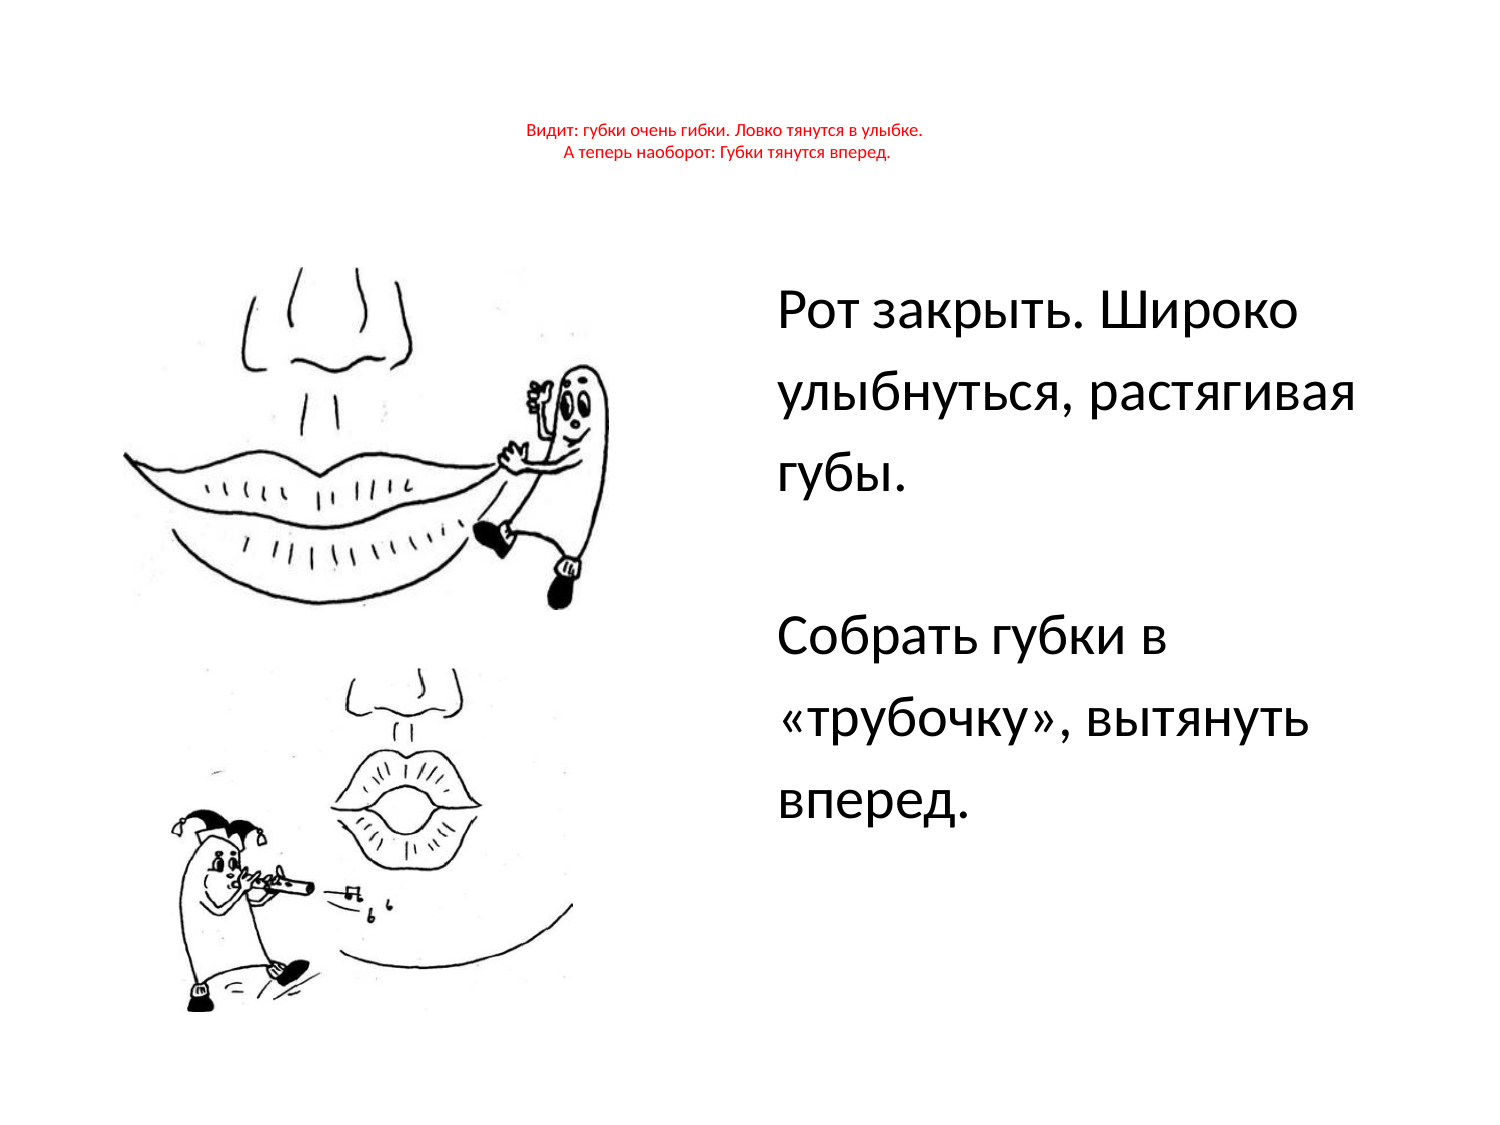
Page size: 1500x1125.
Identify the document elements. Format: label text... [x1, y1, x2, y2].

picture [170, 668, 574, 1012]
list Рот закрыть. Широко улыбнуться, растягивая губы. Собрать губки в «трубочку», вытянуть вперед. [762, 262, 1426, 1006]
title Видит: губки очень гибки. Ловко тянутся в улыбке. А теперь наоборот: Губки тянутся вперед. [29, 44, 1426, 233]
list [123, 266, 609, 610]
